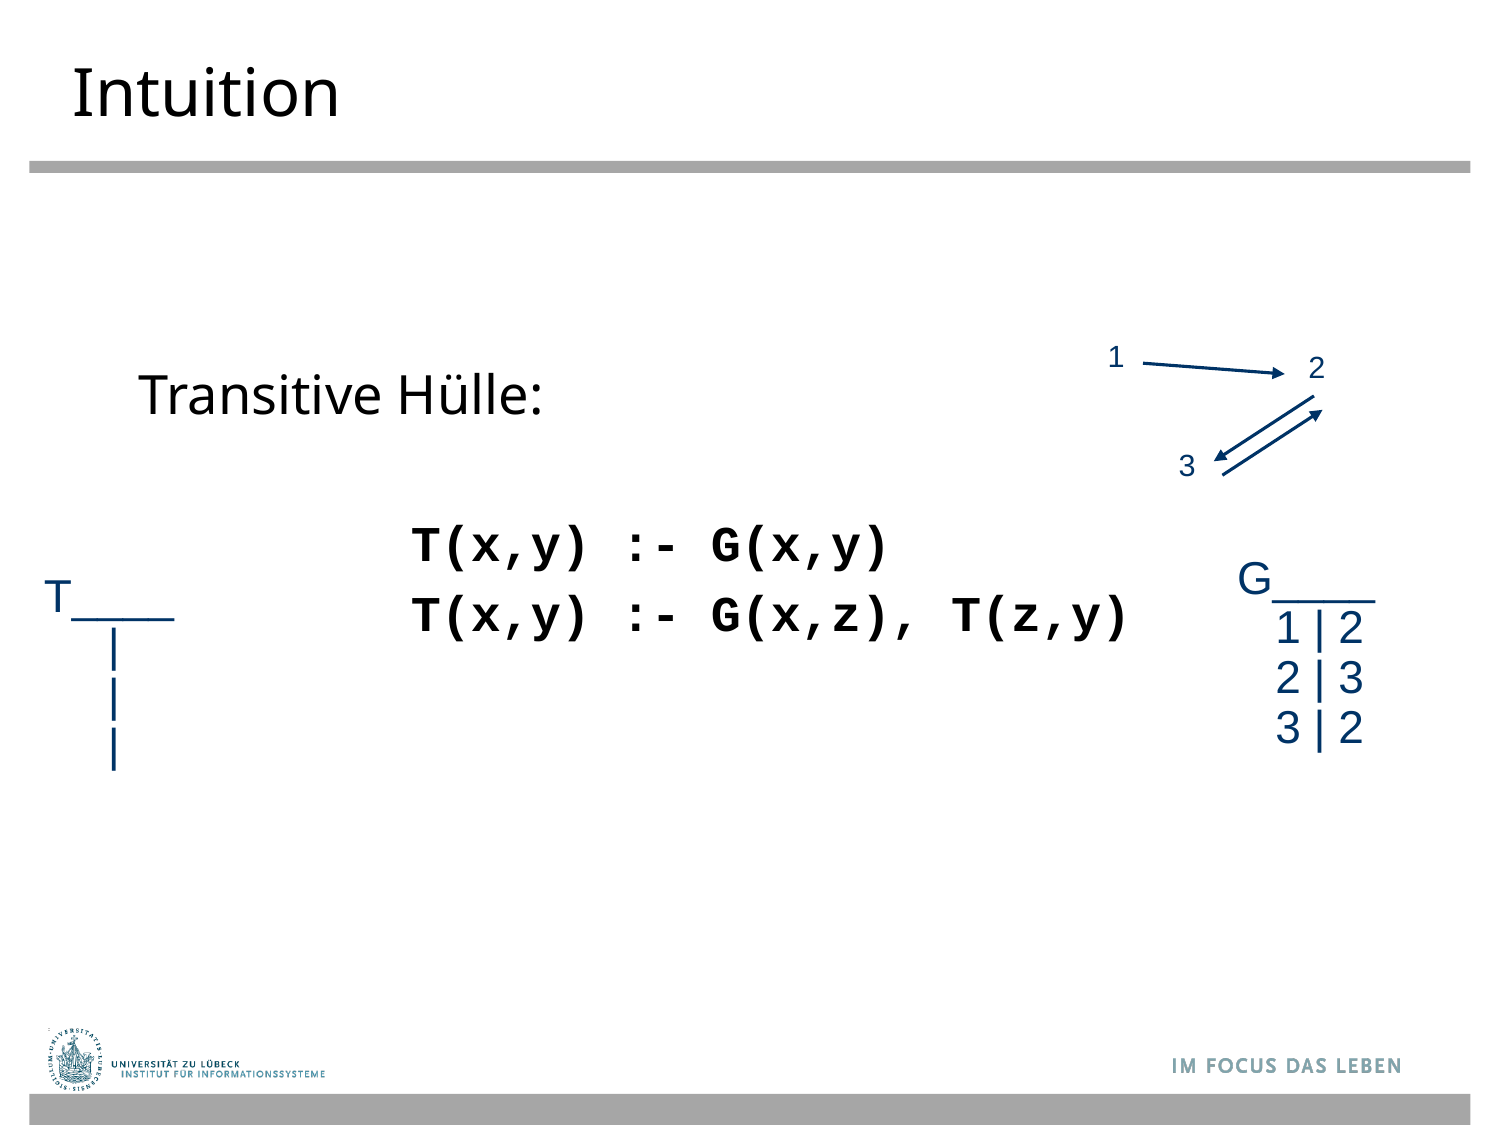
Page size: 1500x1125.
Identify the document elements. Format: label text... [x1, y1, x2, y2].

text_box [1092, 333, 1341, 492]
title Intuition [57, 42, 1443, 121]
text_box T____ | | | [29, 515, 222, 779]
text_box G____ 1 | 2 2 | 3 3 | 2 [1222, 497, 1415, 761]
list Transitive Hülle: T(x,y) :- G(x,y) T(x,y) :- G(x,z), T(z,y) [124, 352, 1400, 976]
picture [1173, 1058, 1400, 1073]
